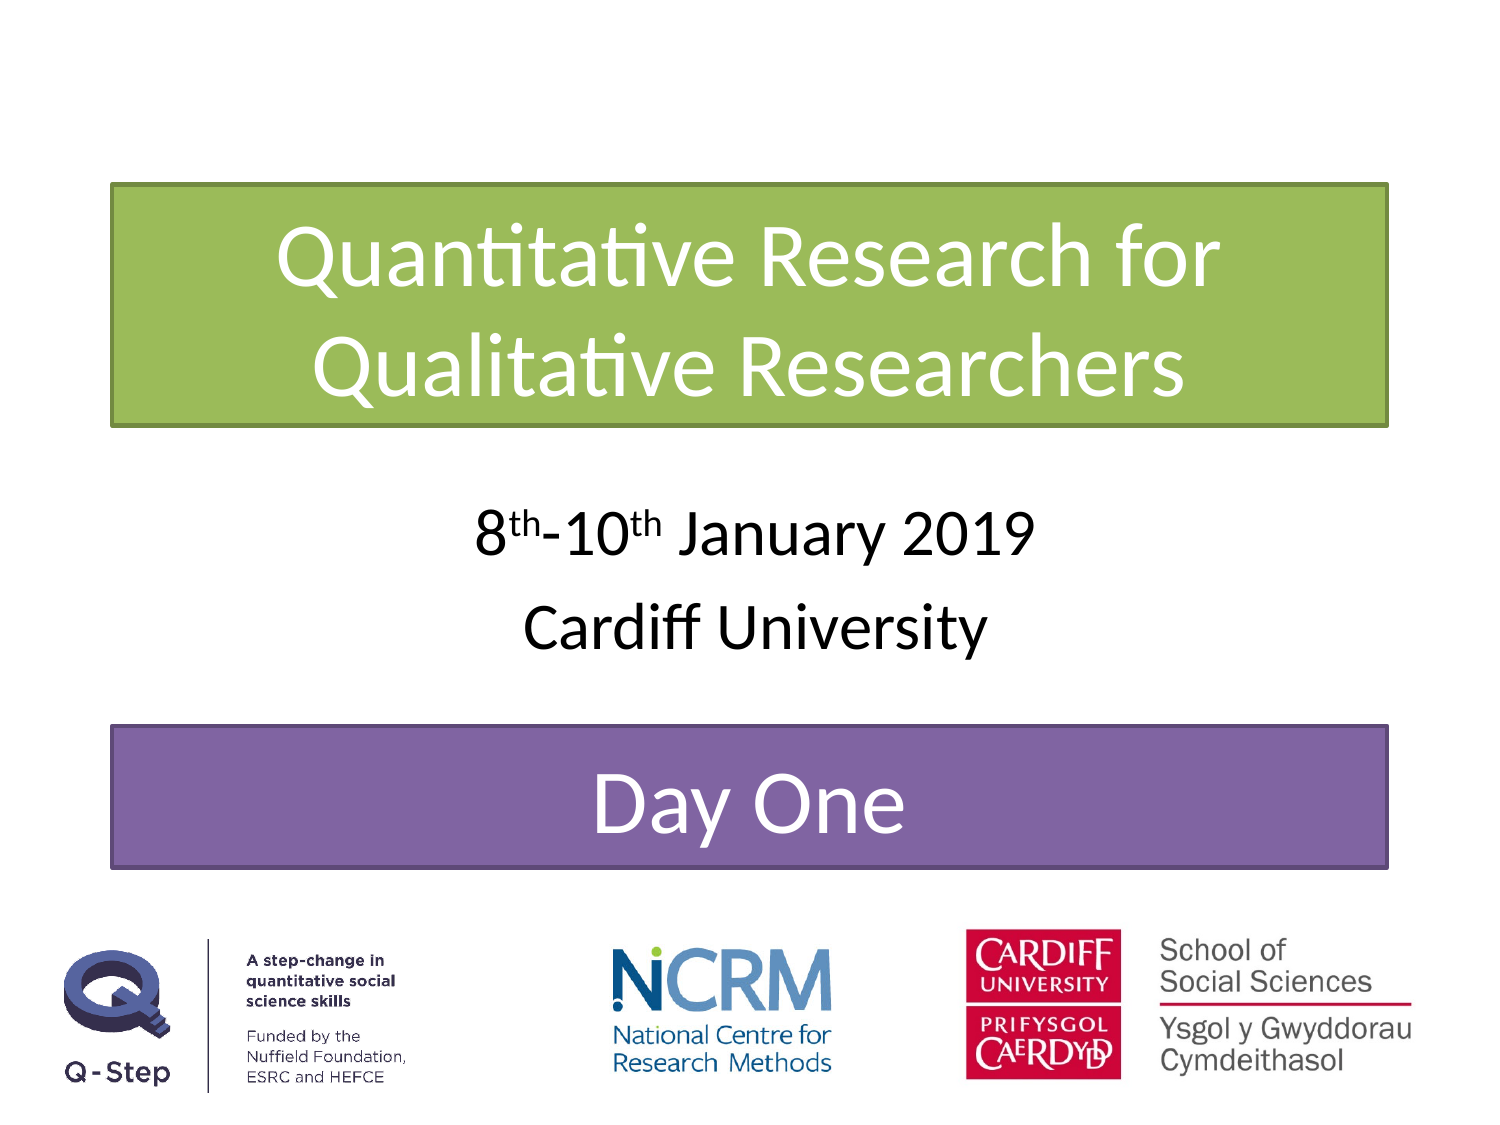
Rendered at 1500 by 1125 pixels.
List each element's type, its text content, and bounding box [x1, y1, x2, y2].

title Quantitative Research for Qualitative Researchers [110, 182, 1389, 428]
picture [891, 889, 1486, 1119]
subtitle 8th-10th January 2019 Cardiff University [88, 481, 1424, 769]
text_box Day One [110, 724, 1389, 870]
picture [64, 939, 405, 1093]
picture [596, 881, 849, 1125]
